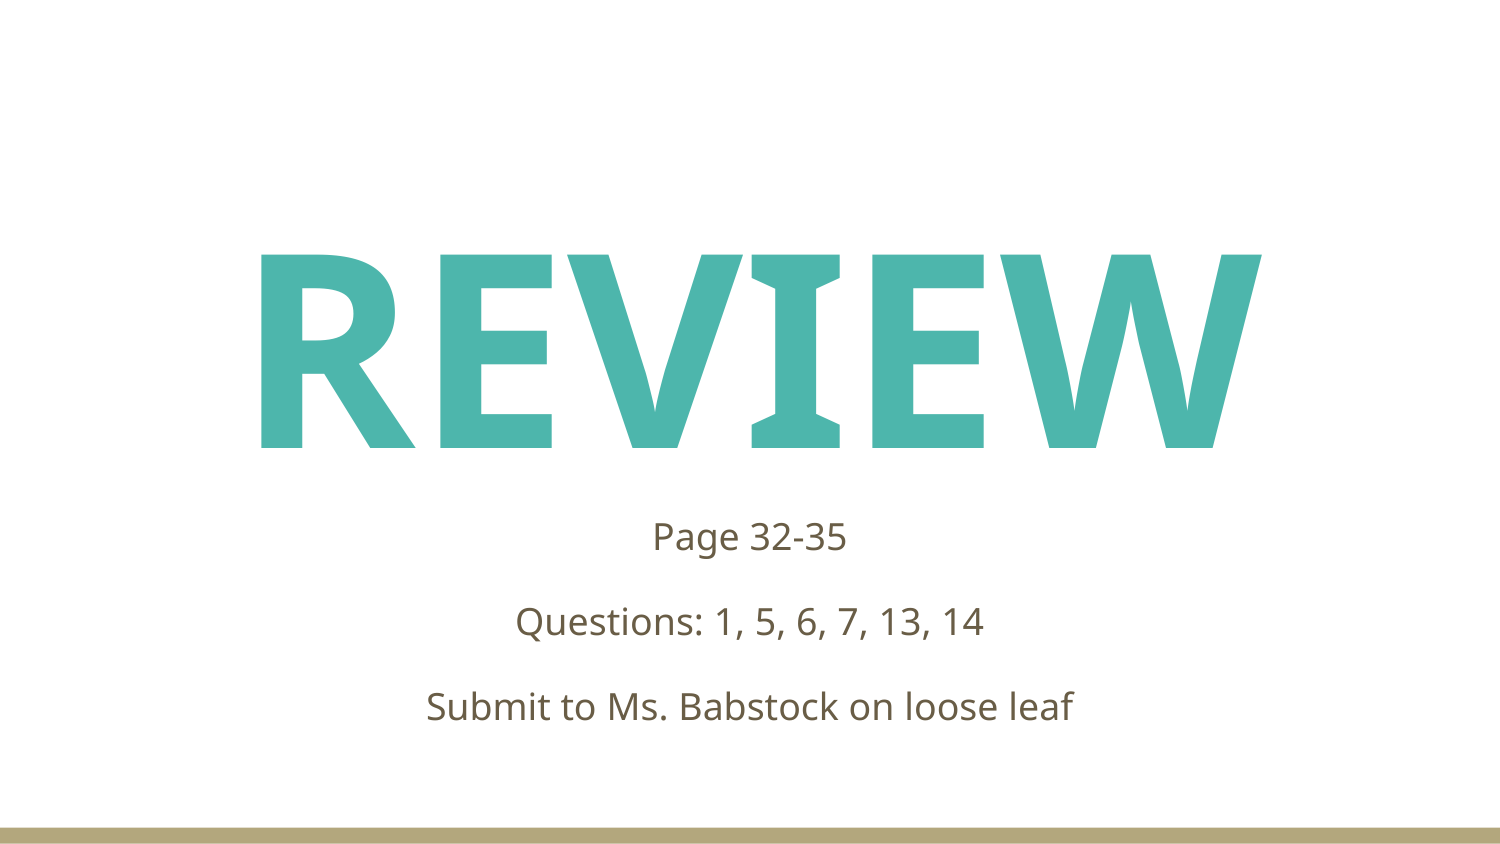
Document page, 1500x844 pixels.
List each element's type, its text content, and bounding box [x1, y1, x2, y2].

list Page 32-35 Questions: 1, 5, 6, 7, 13, 14 Submit to Ms. Babstock on loose leaf [51, 491, 1449, 668]
title REVIEW [51, 214, 1449, 467]
